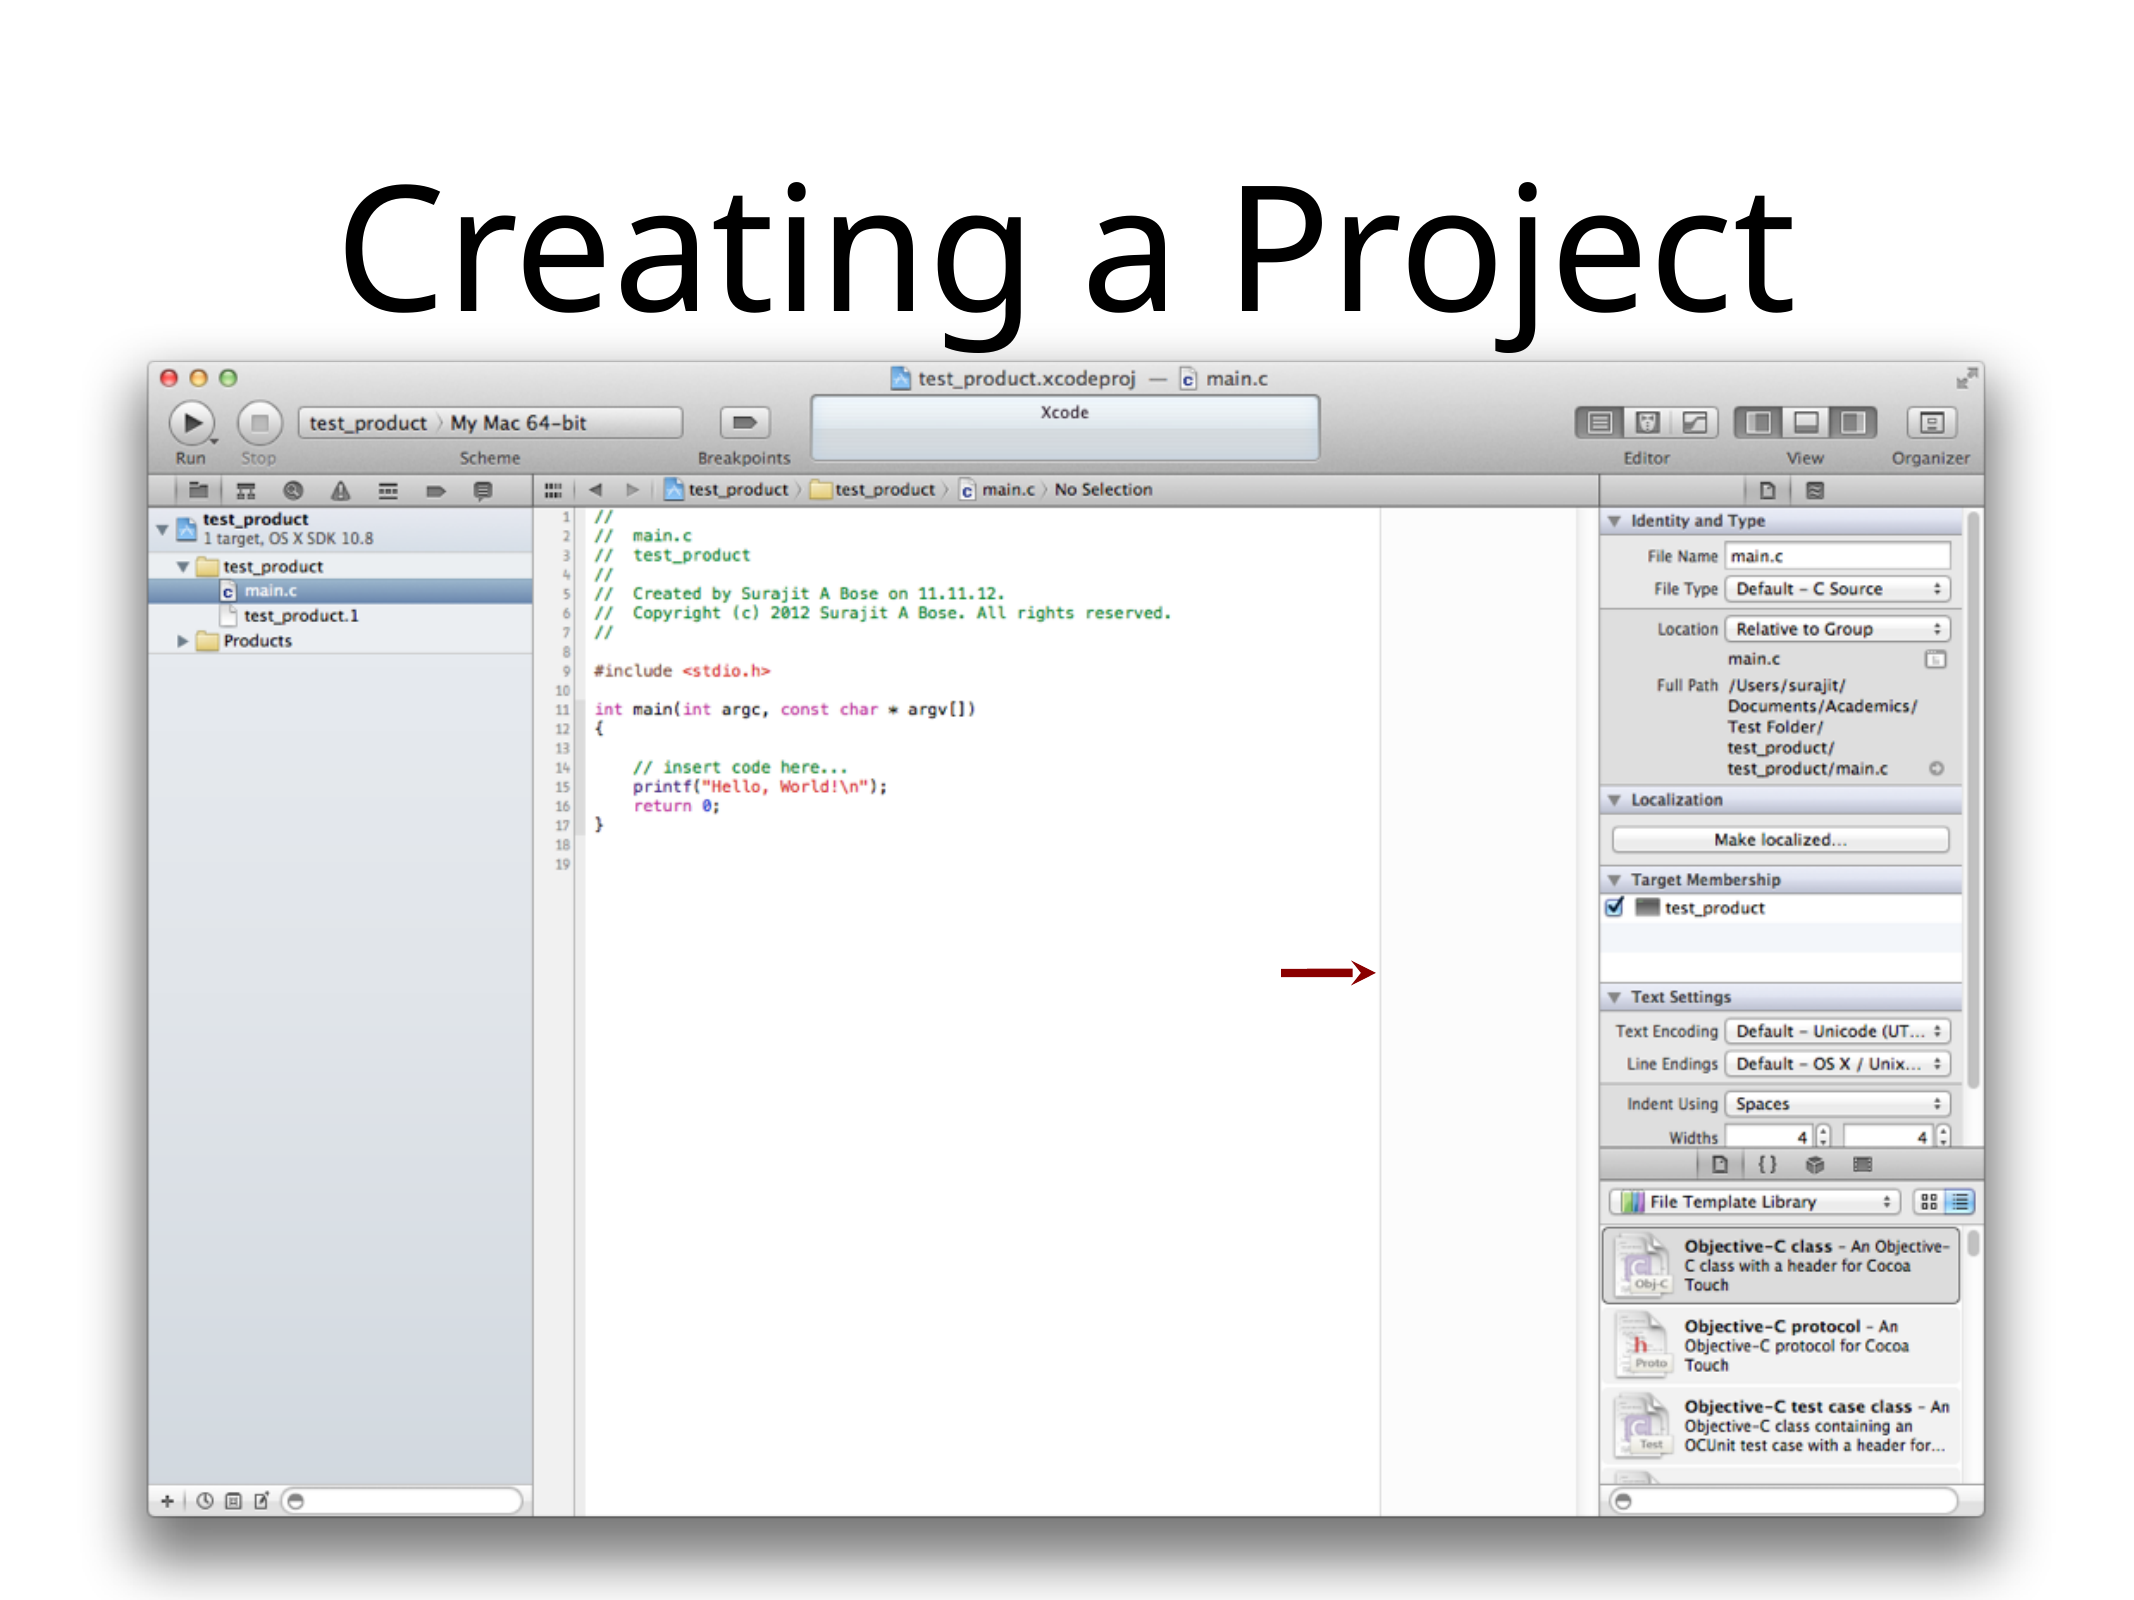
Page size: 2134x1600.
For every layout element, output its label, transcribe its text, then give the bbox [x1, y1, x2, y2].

title Creating a Project [208, 41, 1925, 309]
picture [64, 310, 2069, 1600]
